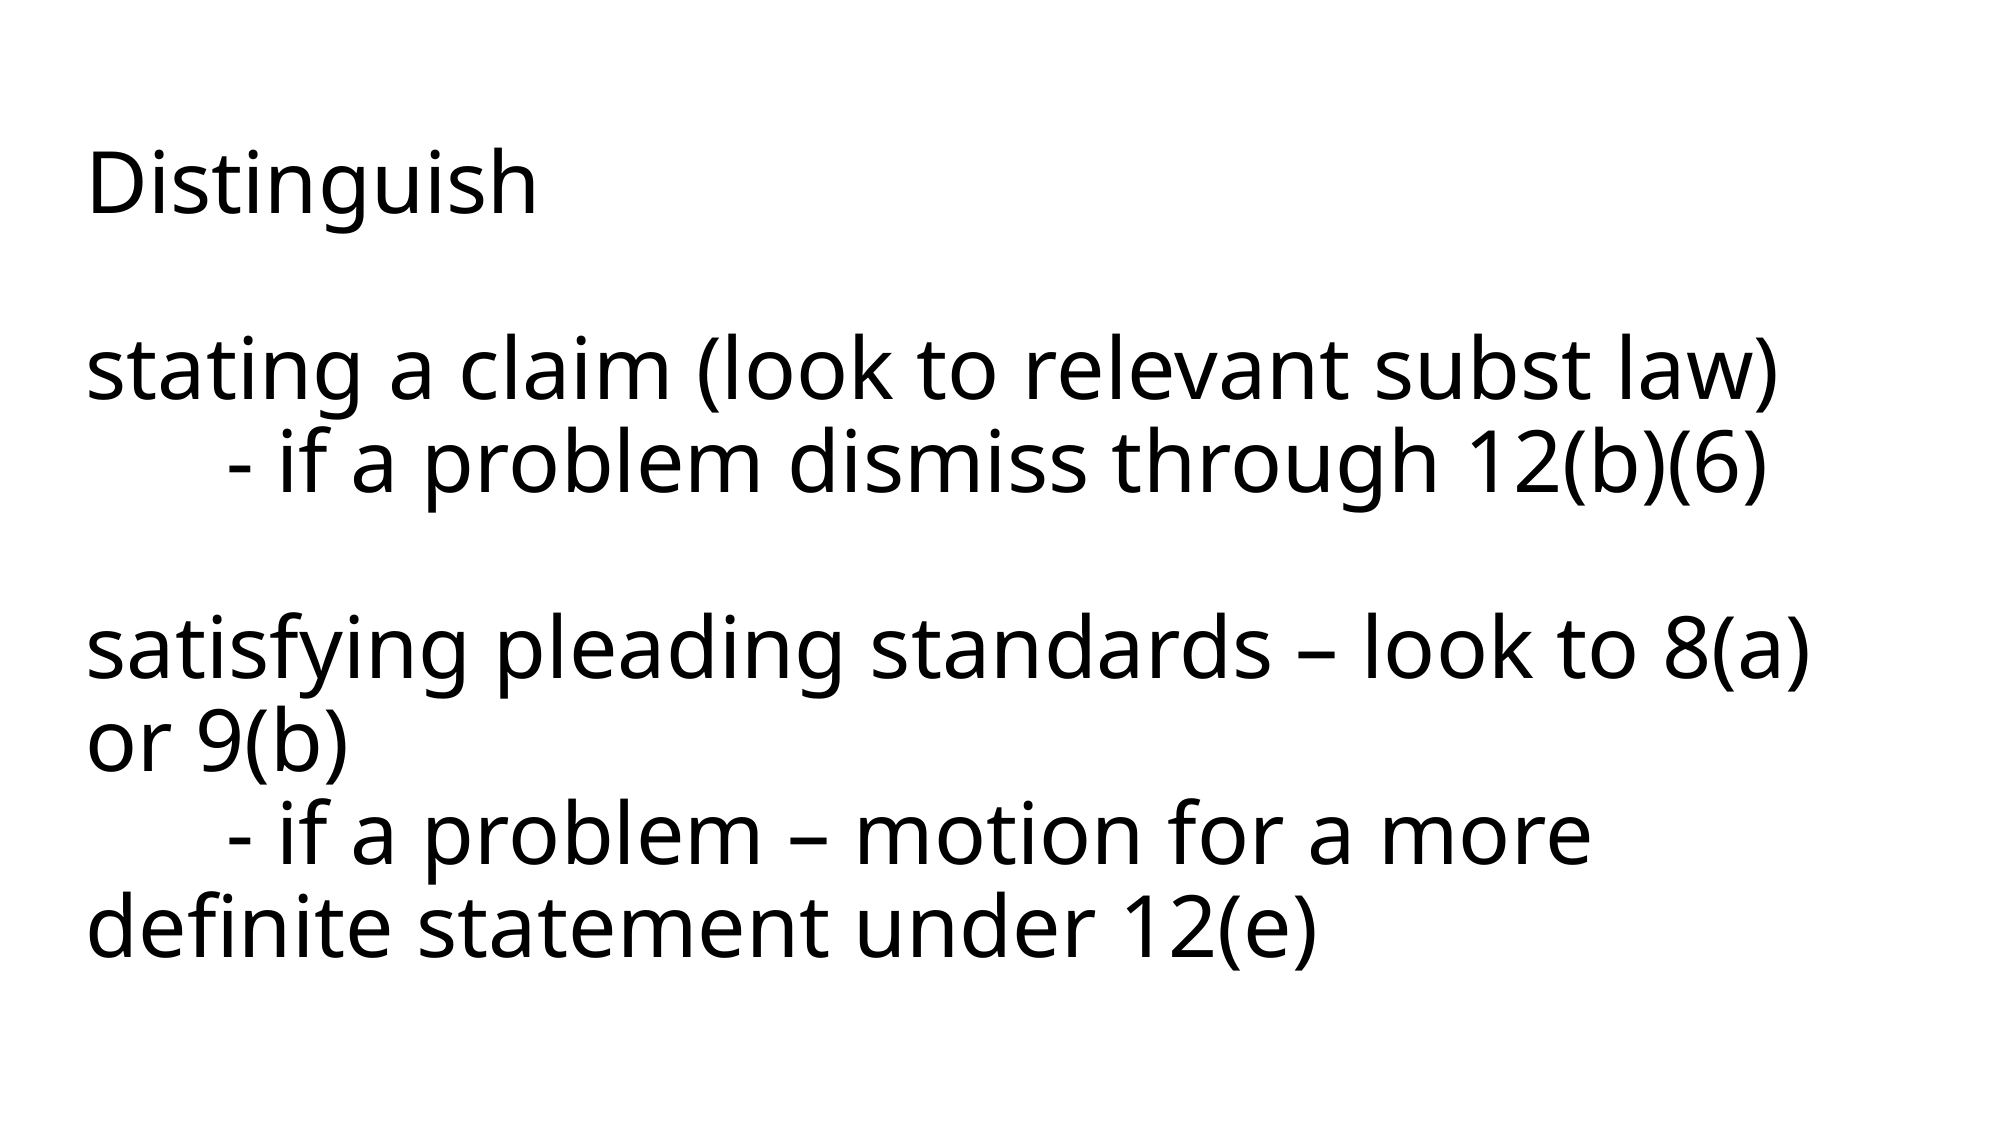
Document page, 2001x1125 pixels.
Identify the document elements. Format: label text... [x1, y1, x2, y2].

title Distinguish stating a claim (look to relevant subst law) - if a problem dismiss through 12(b)(6) satisfying pleading standards – look to 8(a) or 9(b) - if a problem – motion for a more definite statement under 12(e) [70, 59, 1863, 1056]
